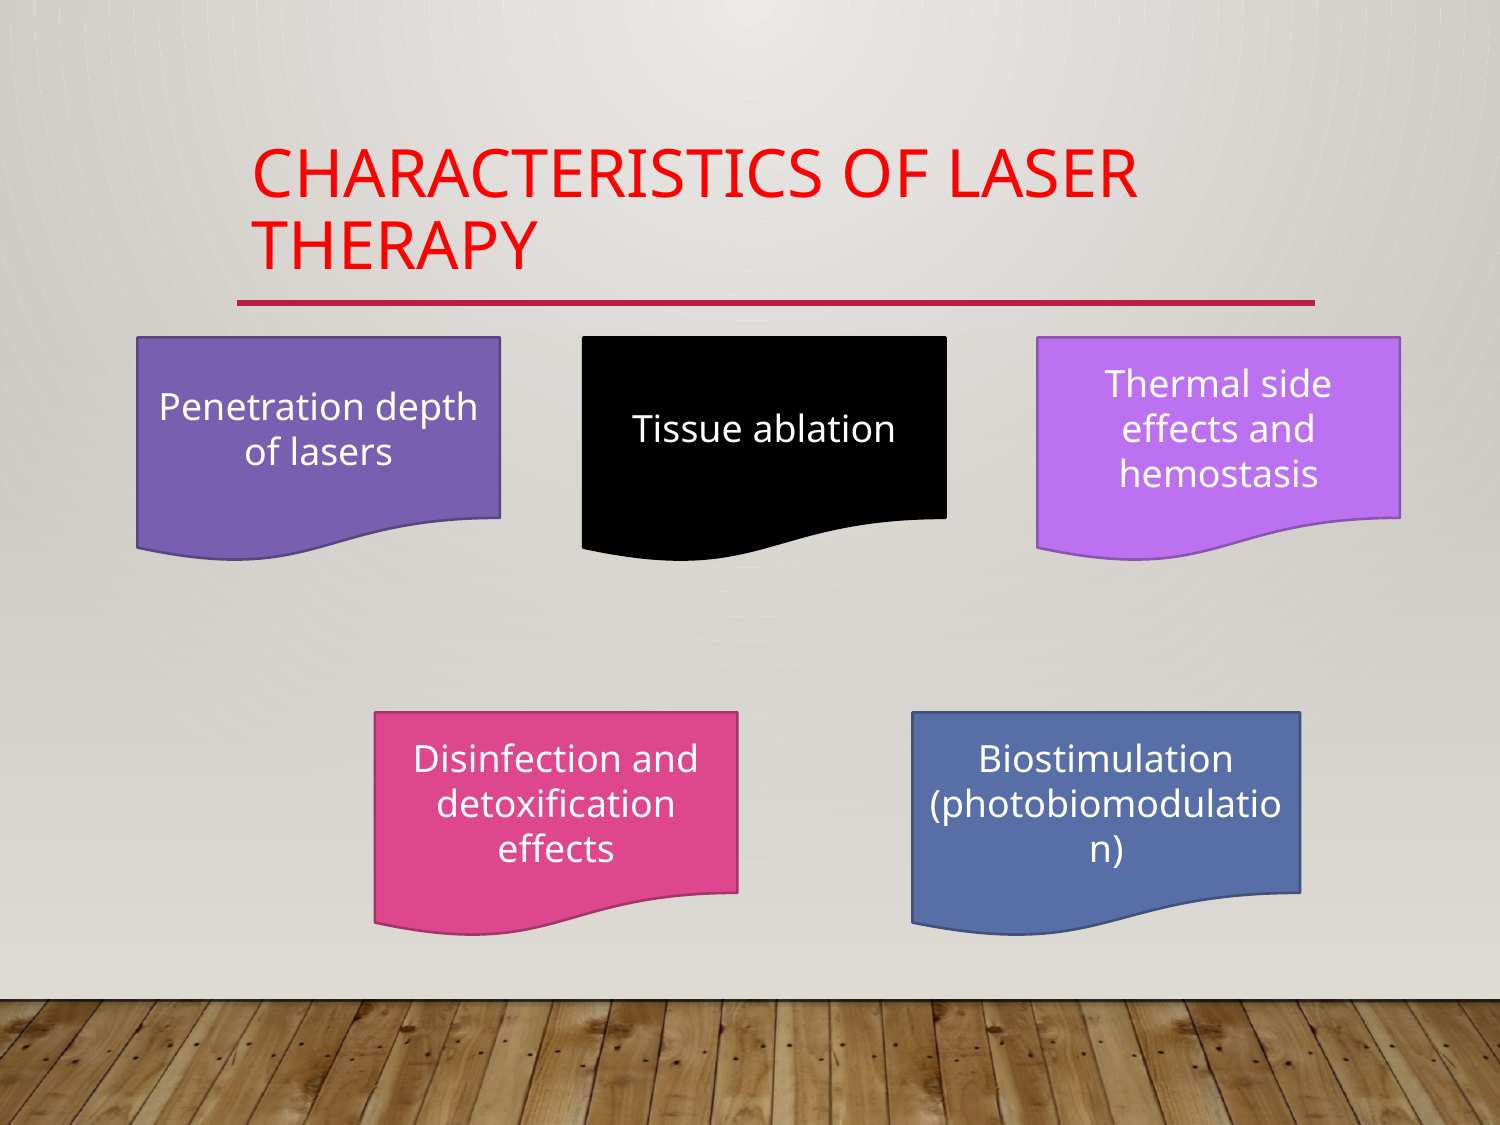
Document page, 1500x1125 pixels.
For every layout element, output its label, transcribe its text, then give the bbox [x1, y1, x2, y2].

text_box Disinfection and detoxiﬁcation effects [373, 711, 739, 936]
text_box Tissue ablation [581, 336, 947, 561]
text_box Biostimulation (photobiomodulation) [911, 711, 1302, 936]
text_box Thermal side effects and hemostasis [1036, 336, 1402, 561]
text_box Penetration depth of lasers [136, 336, 502, 561]
title CHARACTERISTICS OF LASER THERAPY [236, 131, 1315, 305]
picture [0, 999, 1500, 1125]
